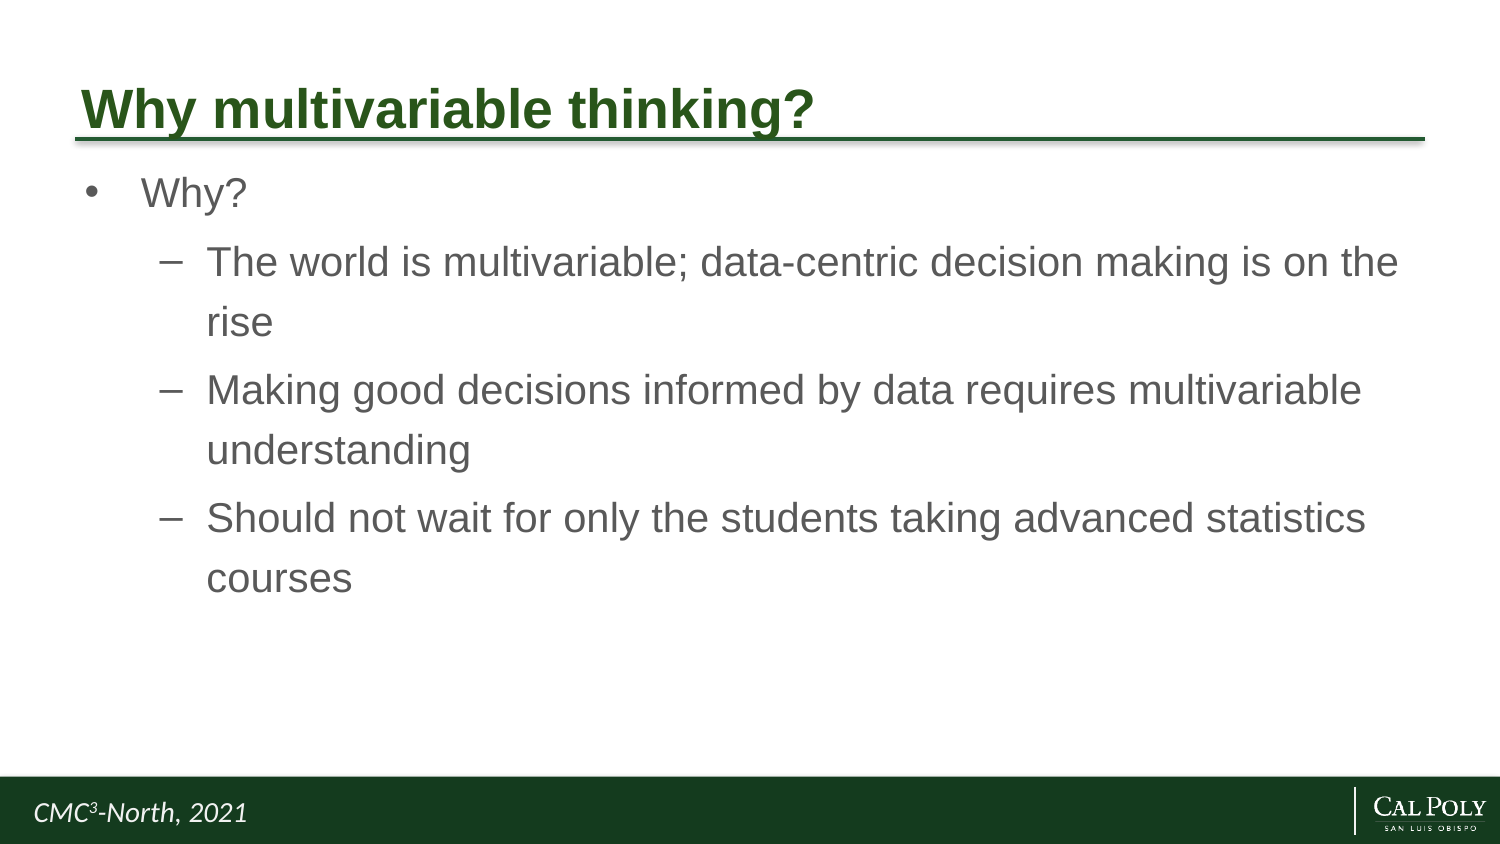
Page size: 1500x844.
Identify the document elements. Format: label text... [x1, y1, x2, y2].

picture [1360, 782, 1500, 839]
title Why multivariable thinking? [66, 0, 1345, 149]
list Why? The world is multivariable; data-centric decision making is on the rise Making good decisions informed by data requires multivariable understanding Should not wait for only the students taking advanced statistics courses [69, 148, 1434, 748]
